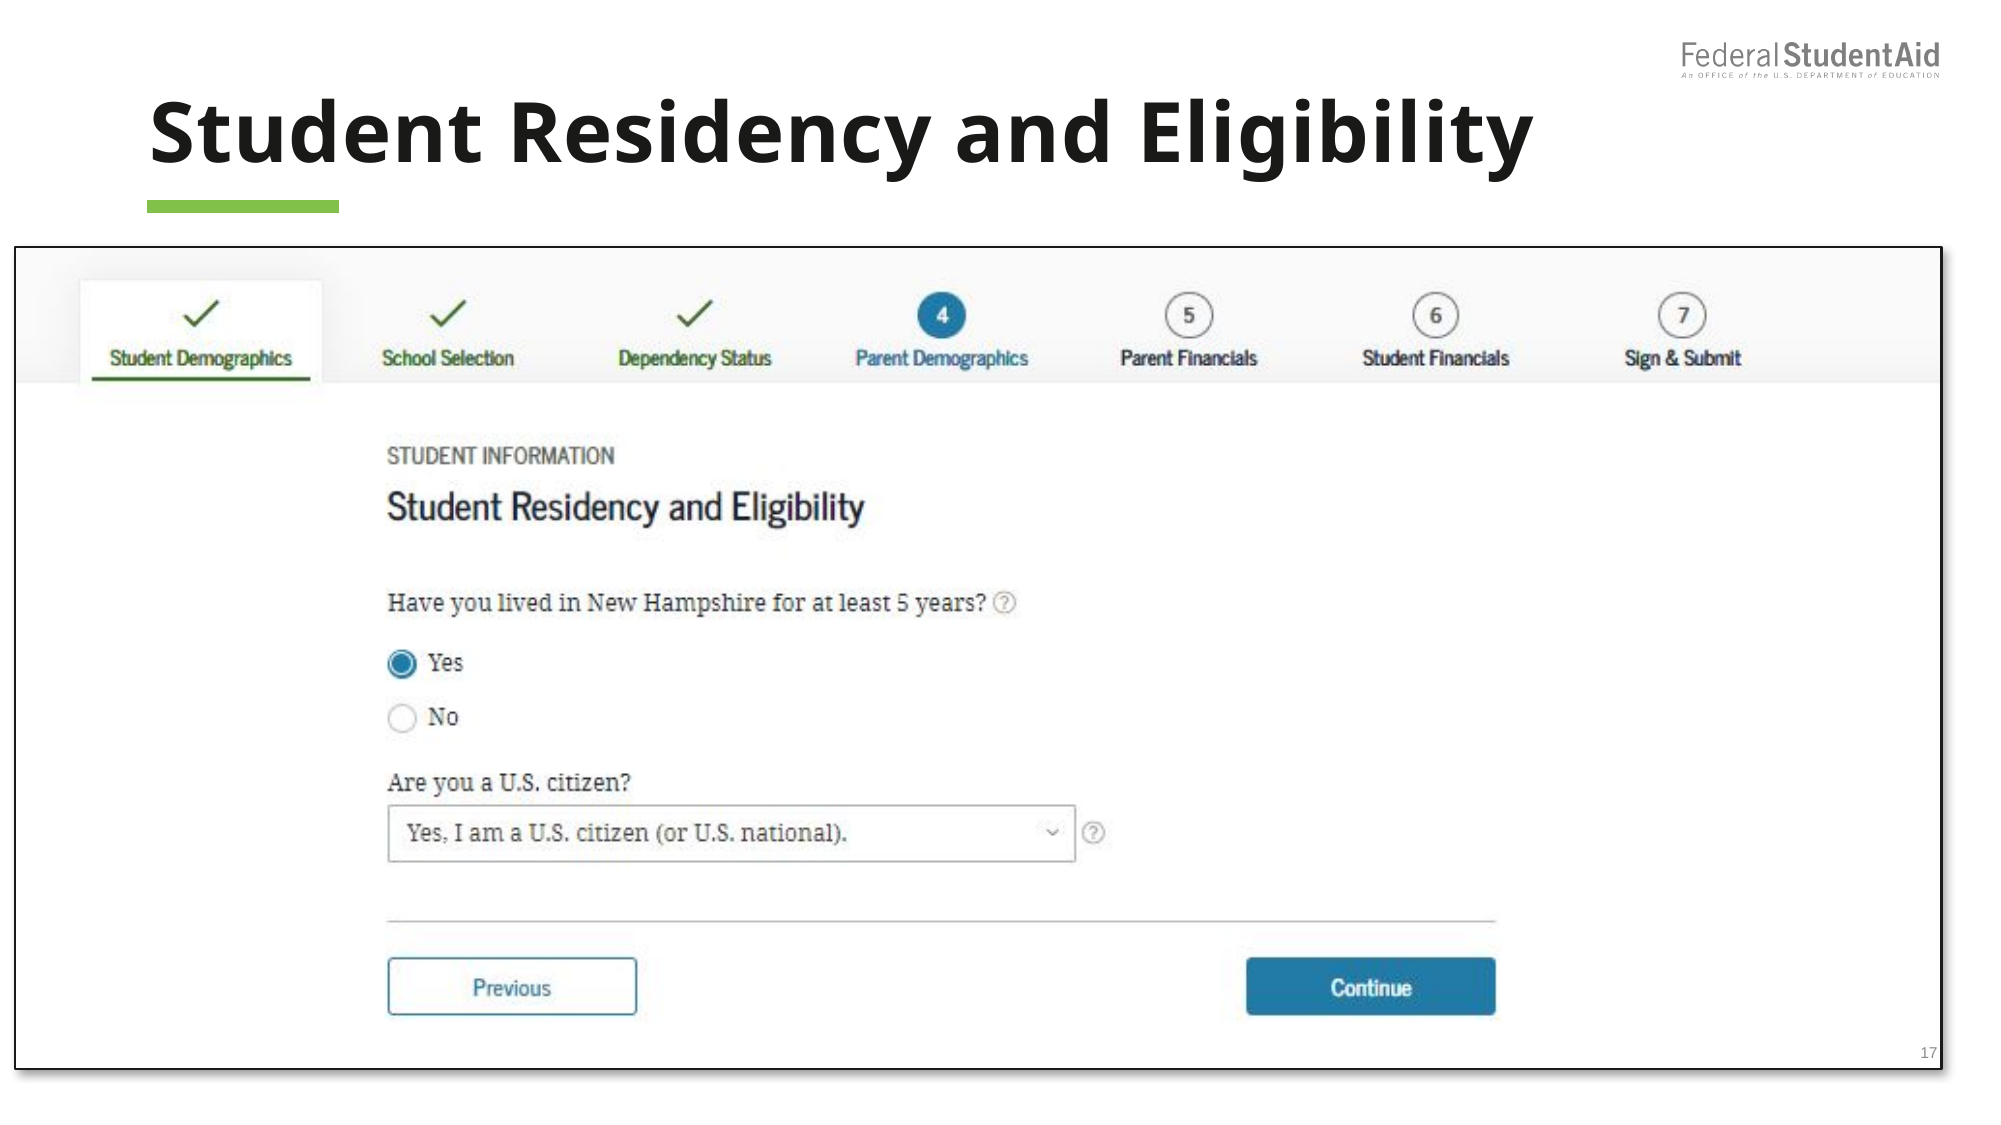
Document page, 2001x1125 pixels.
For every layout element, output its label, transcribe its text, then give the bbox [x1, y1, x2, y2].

picture [15, 248, 1941, 1068]
slide_number 17 [1920, 1042, 1986, 1094]
title Student Residency and Eligibility [149, 57, 1606, 189]
picture [1681, 42, 1939, 78]
